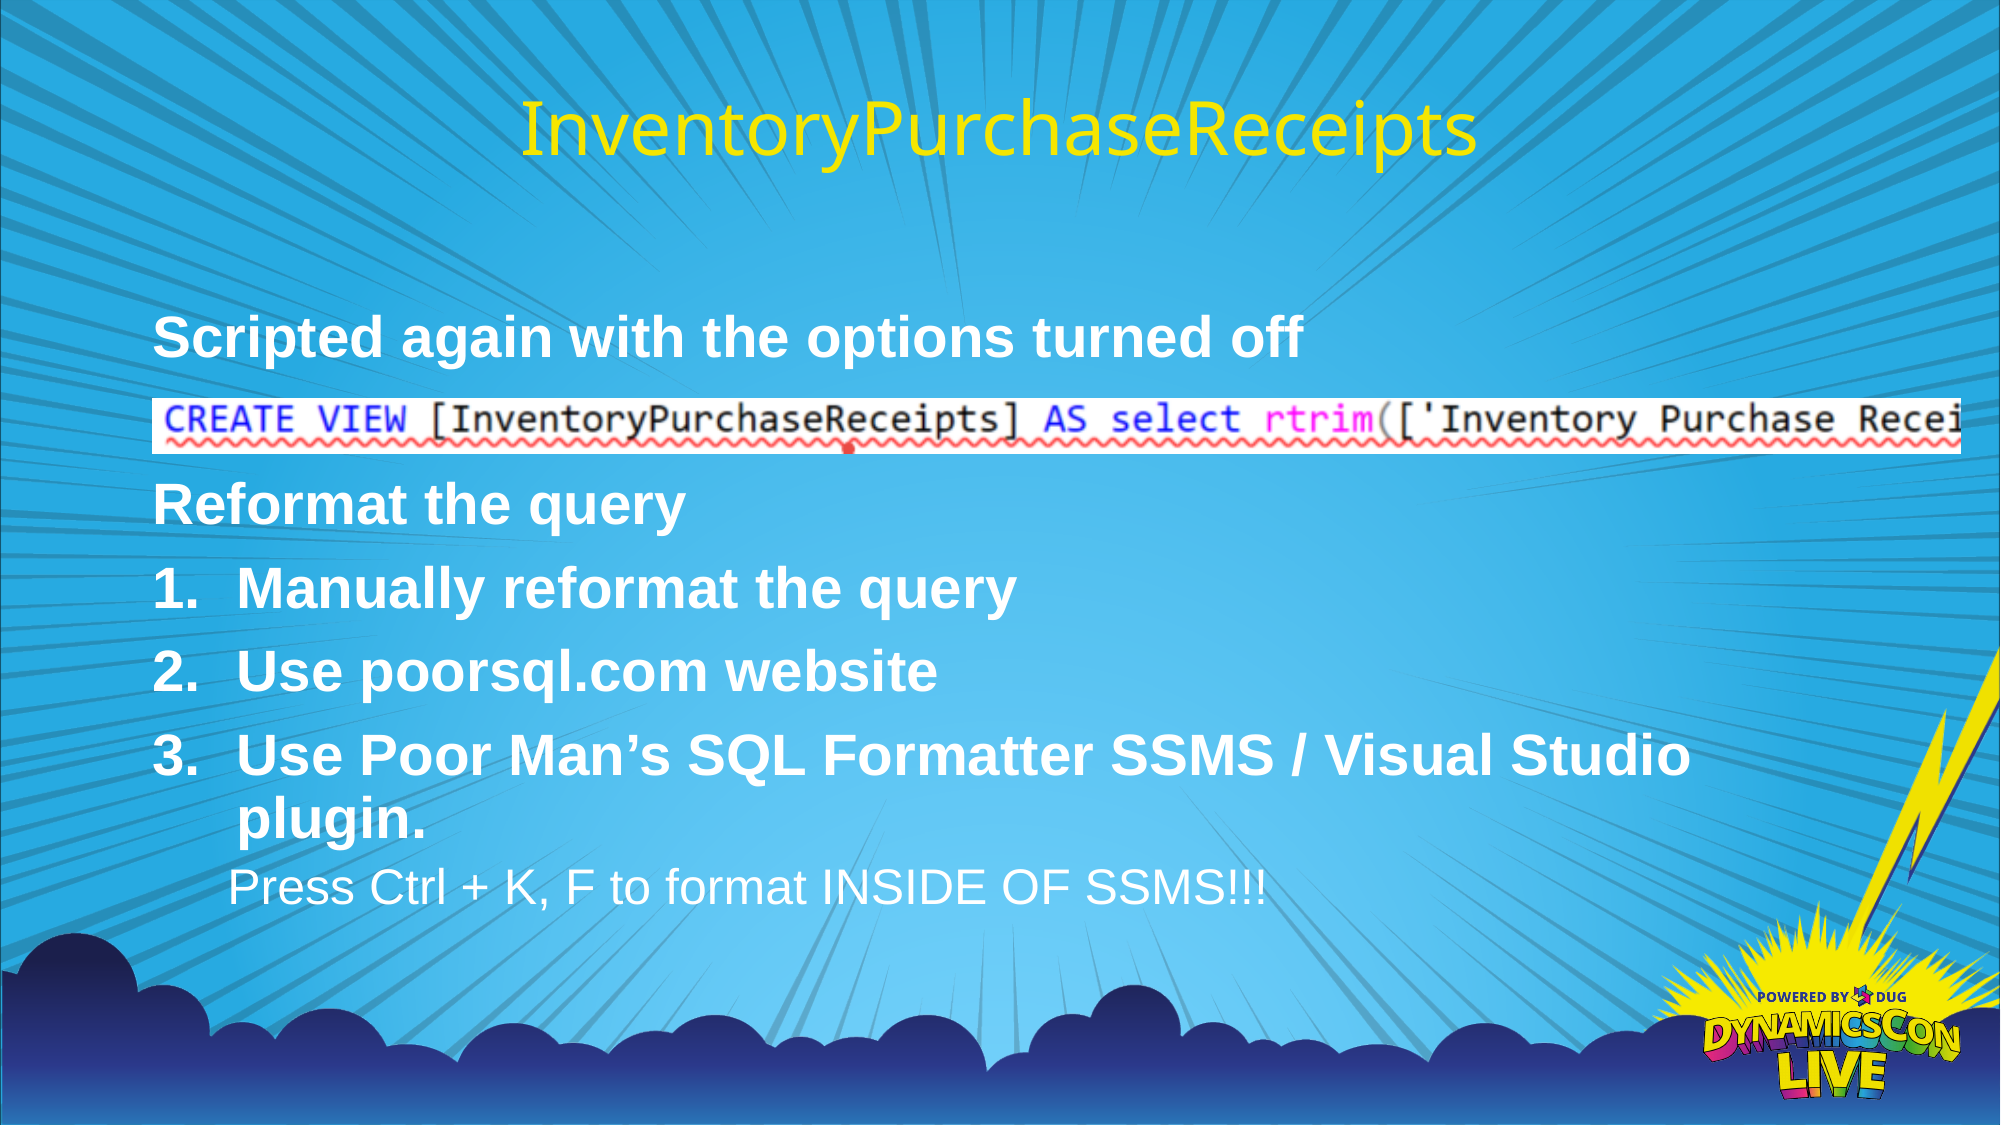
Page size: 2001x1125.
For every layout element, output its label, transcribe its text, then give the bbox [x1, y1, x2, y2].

list Scripted again with the options turned off Reformat the query Manually reformat the query Use poorsql.com website Use Poor Man’s SQL Formatter SSMS / Visual Studio plugin. Press Ctrl + K, F to format INSIDE OF SSMS!!! [137, 299, 1912, 1014]
picture [0, 0, 2001, 1125]
title InventoryPurchaseReceipts [137, 75, 1863, 278]
